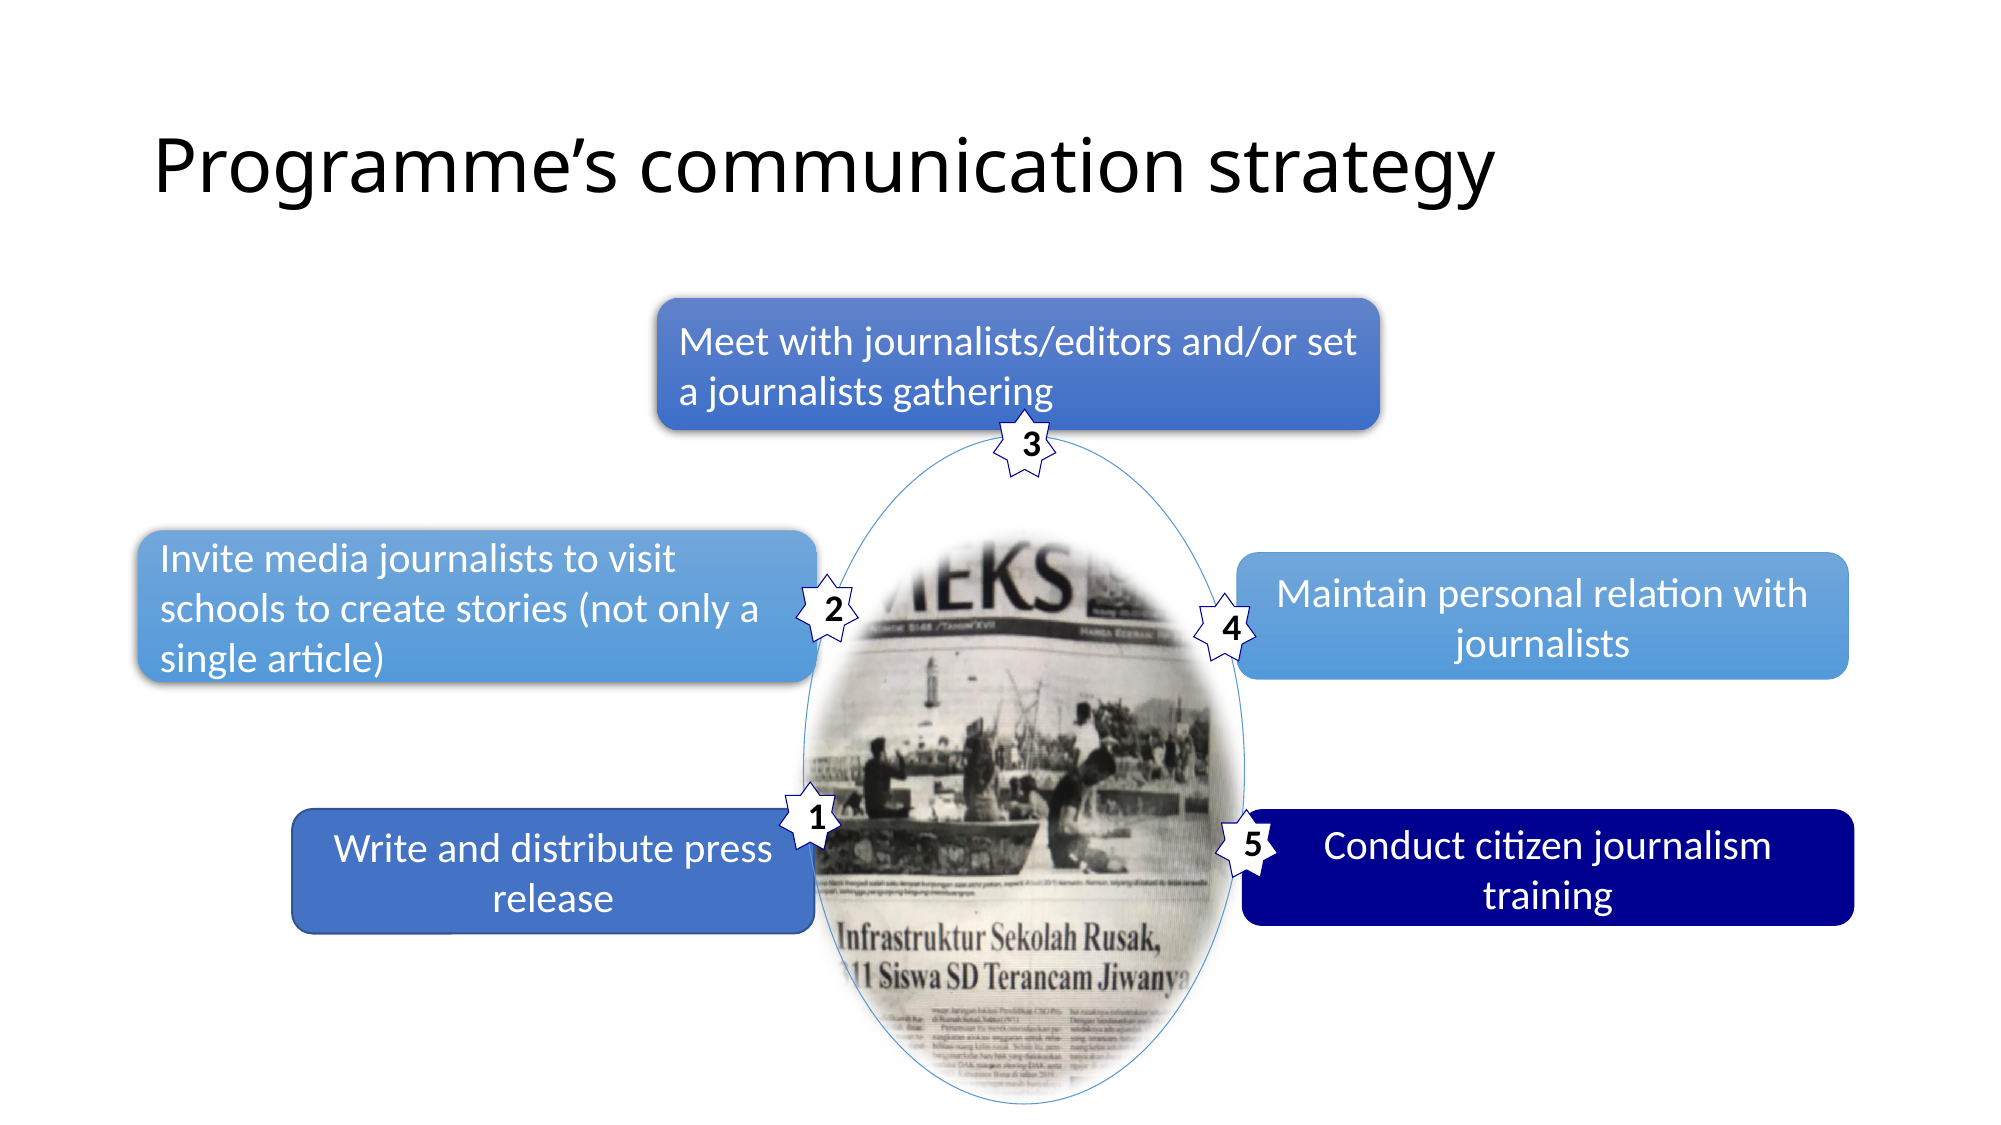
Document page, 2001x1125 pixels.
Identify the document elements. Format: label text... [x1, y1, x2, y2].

title Programme’s communication strategy [137, 59, 1863, 278]
text_box Write and distribute press release [291, 807, 787, 935]
text_box Maintain personal relation with journalists [1253, 552, 1849, 680]
text_box Meet with journalists/editors and/or set a journalists gathering [657, 297, 1380, 431]
text_box 5 [1253, 817, 1279, 879]
text_box Conduct citizen journalism training [1253, 809, 1855, 926]
text_box Invite media journalists to visit schools to create stories (not only a single article) [137, 530, 787, 682]
text_box [873, 436, 1175, 524]
picture [787, 524, 1253, 1107]
text_box 3 [992, 408, 1057, 478]
text_box 1 [778, 813, 787, 831]
